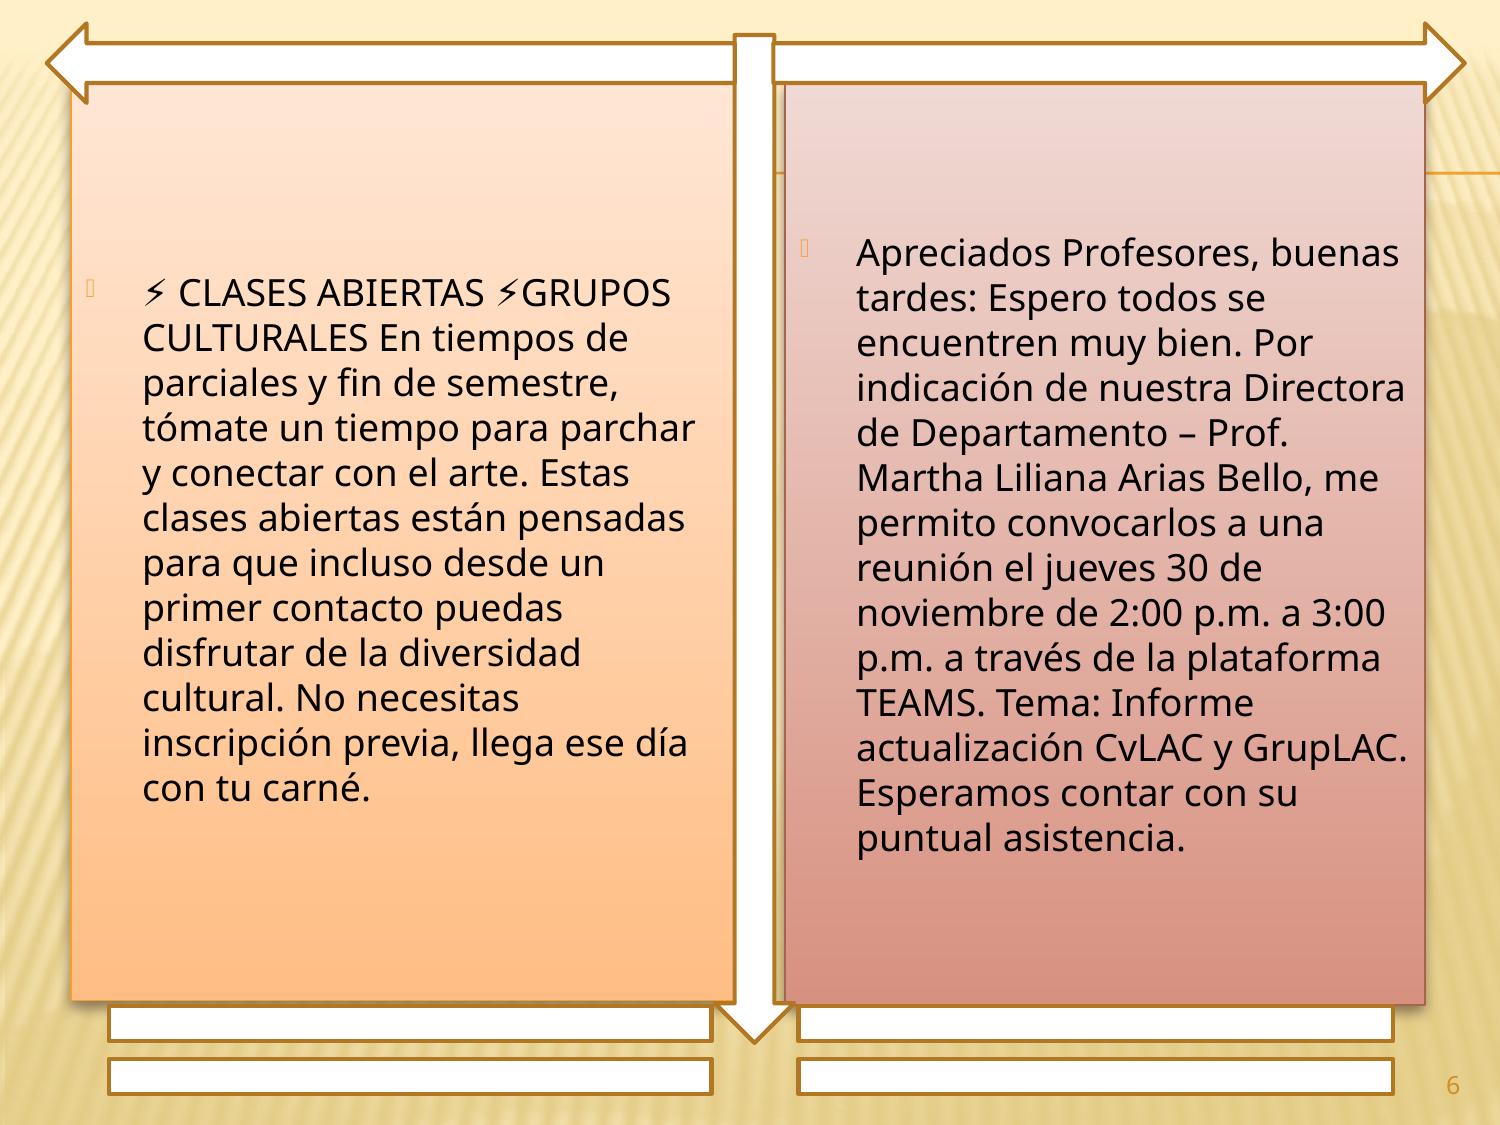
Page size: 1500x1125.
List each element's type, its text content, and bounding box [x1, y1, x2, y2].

text_box [771, 21, 1467, 105]
text_box [44, 21, 737, 105]
text_box [107, 1057, 714, 1096]
text_box [107, 1004, 714, 1043]
list ⚡ CLASES ABIERTAS ⚡GRUPOS CULTURALES En tiempos de parciales y fin de semestre, tómate un tiempo para parchar y conectar con el arte. Estas clases abiertas están pensadas para que incluso desde un primer contacto puedas disfrutar de la diversidad cultural. No necesitas inscripción previa, llega ese día con tu carné. [70, 86, 732, 1001]
text_box [796, 1057, 1395, 1096]
text_box [796, 1004, 1395, 1043]
text_box [712, 32, 797, 1046]
slide_number 6 [1350, 1062, 1475, 1103]
list Apreciados Profesores, buenas tardes: Espero todos se encuentren muy bien. Por indicación de nuestra Directora de Departamento – Prof. Martha Liliana Arias Bello, me permito convocarlos a una reunión el jueves 30 de noviembre de 2:00 p.m. a 3:00 p.m. a través de la plataforma TEAMS. Tema: Informe actualización CvLAC y GrupLAC. Esperamos contar con su puntual asistencia. [784, 86, 1426, 1006]
